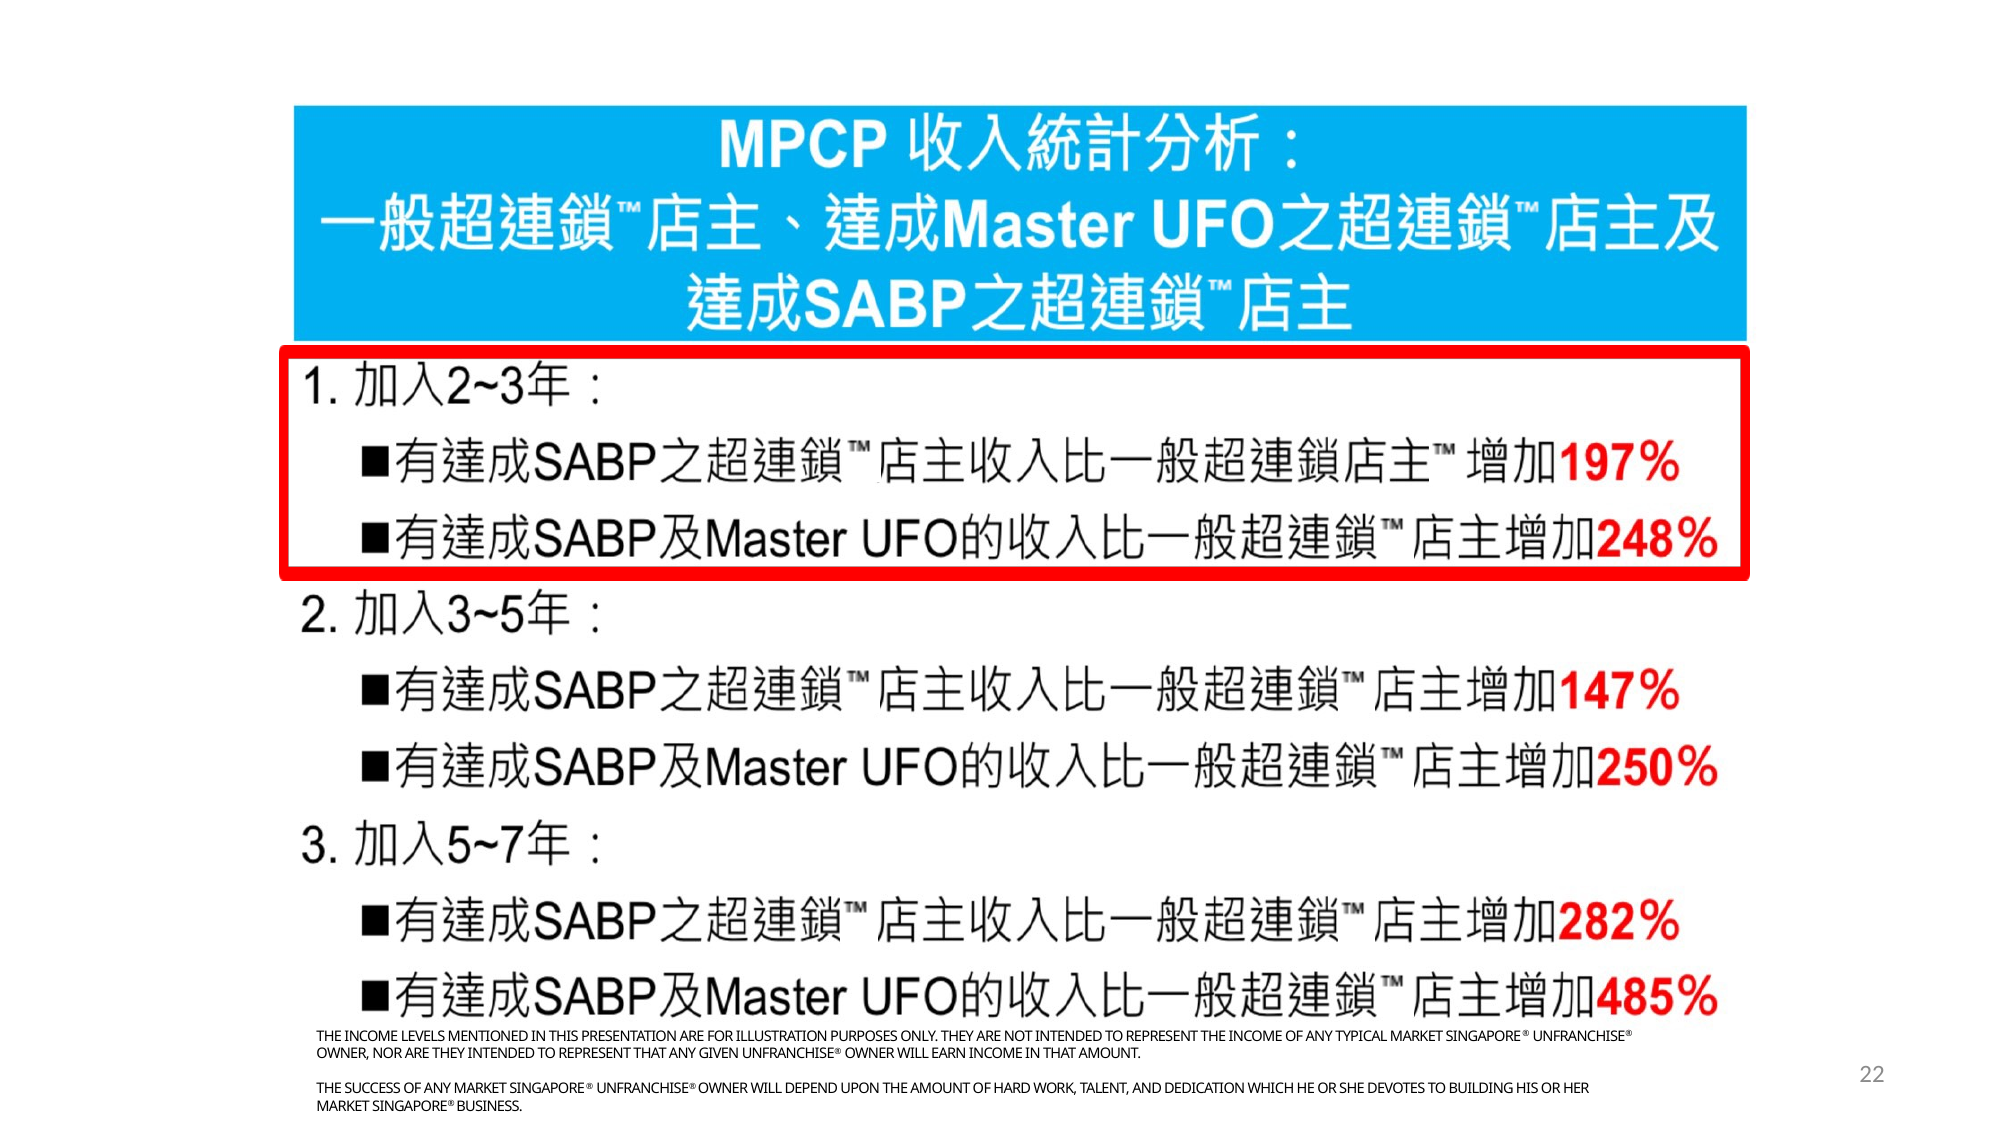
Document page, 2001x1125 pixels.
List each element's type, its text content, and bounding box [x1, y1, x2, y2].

picture [842, 656, 880, 713]
picture [617, 202, 640, 212]
picture [840, 887, 878, 944]
picture [279, 344, 1751, 581]
text_box THE INCOME LEVELS MENTIONED IN THIS PRESENTATION ARE FOR ILLUSTRATION PURPOSES ONLY. THEY ARE NOT INTENDED TO REPRESENT THE INCOME OF ANY TYPICAL MARKET SINGAPORE ® UNFRANCHISE® OWNER, NOR ARE THEY INTENDED TO REPRESENT THAT ANY GIVEN UNFRANCHISE® OWNER WILL EARN INCOME IN THAT AMOUNT. THE SUCCESS OF ANY MARKET SINGAPORE ® UNFRANCHISE® OWNER WILL DEPEND UPON THE AMOUNT OF HARD WORK, TALENT, AND DEDICATION WHICH HE OR SHE DEVOTES TO BUILDING HIS OR HER MARKET SINGAPORE® BUSINESS. [301, 1052, 1654, 1117]
picture [1338, 657, 1376, 714]
picture [1208, 280, 1231, 290]
picture [1515, 202, 1538, 212]
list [249, 87, 1780, 1045]
picture [1377, 961, 1414, 1018]
picture [1377, 733, 1414, 789]
picture [1338, 888, 1376, 945]
slide_number 22 [1654, 1042, 1900, 1103]
